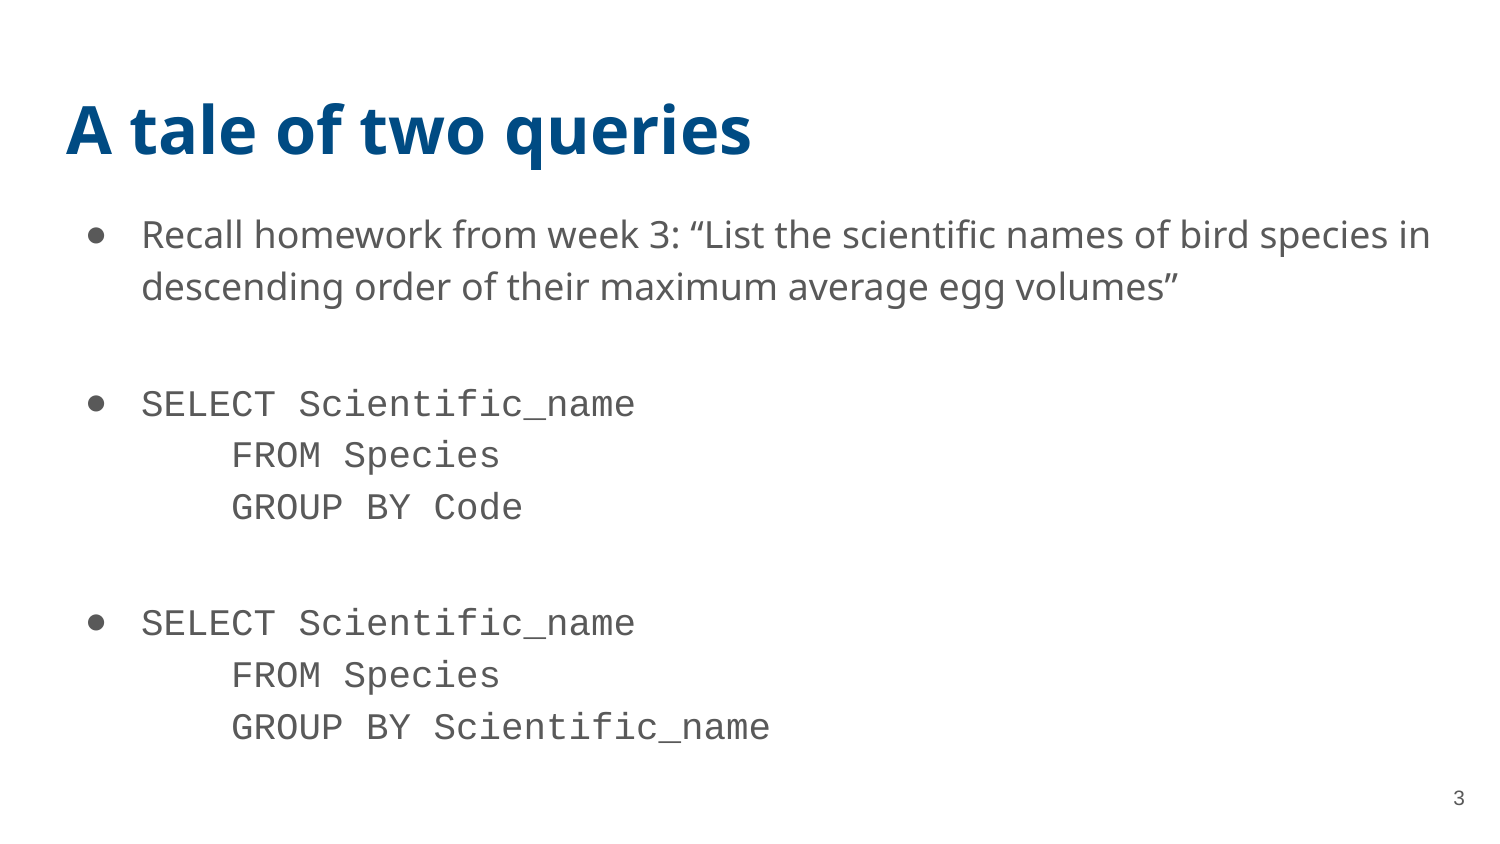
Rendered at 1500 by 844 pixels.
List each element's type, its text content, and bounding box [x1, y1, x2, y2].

list Recall homework from week 3: “List the scientific names of bird species in descending order of their maximum average egg volumes” SELECT Scientific_name FROM Species GROUP BY Code SELECT Scientific_name FROM Species GROUP BY Scientific_name [51, 189, 1449, 750]
slide_number 3 [1389, 764, 1480, 830]
title A tale of two queries [51, 72, 1449, 167]
